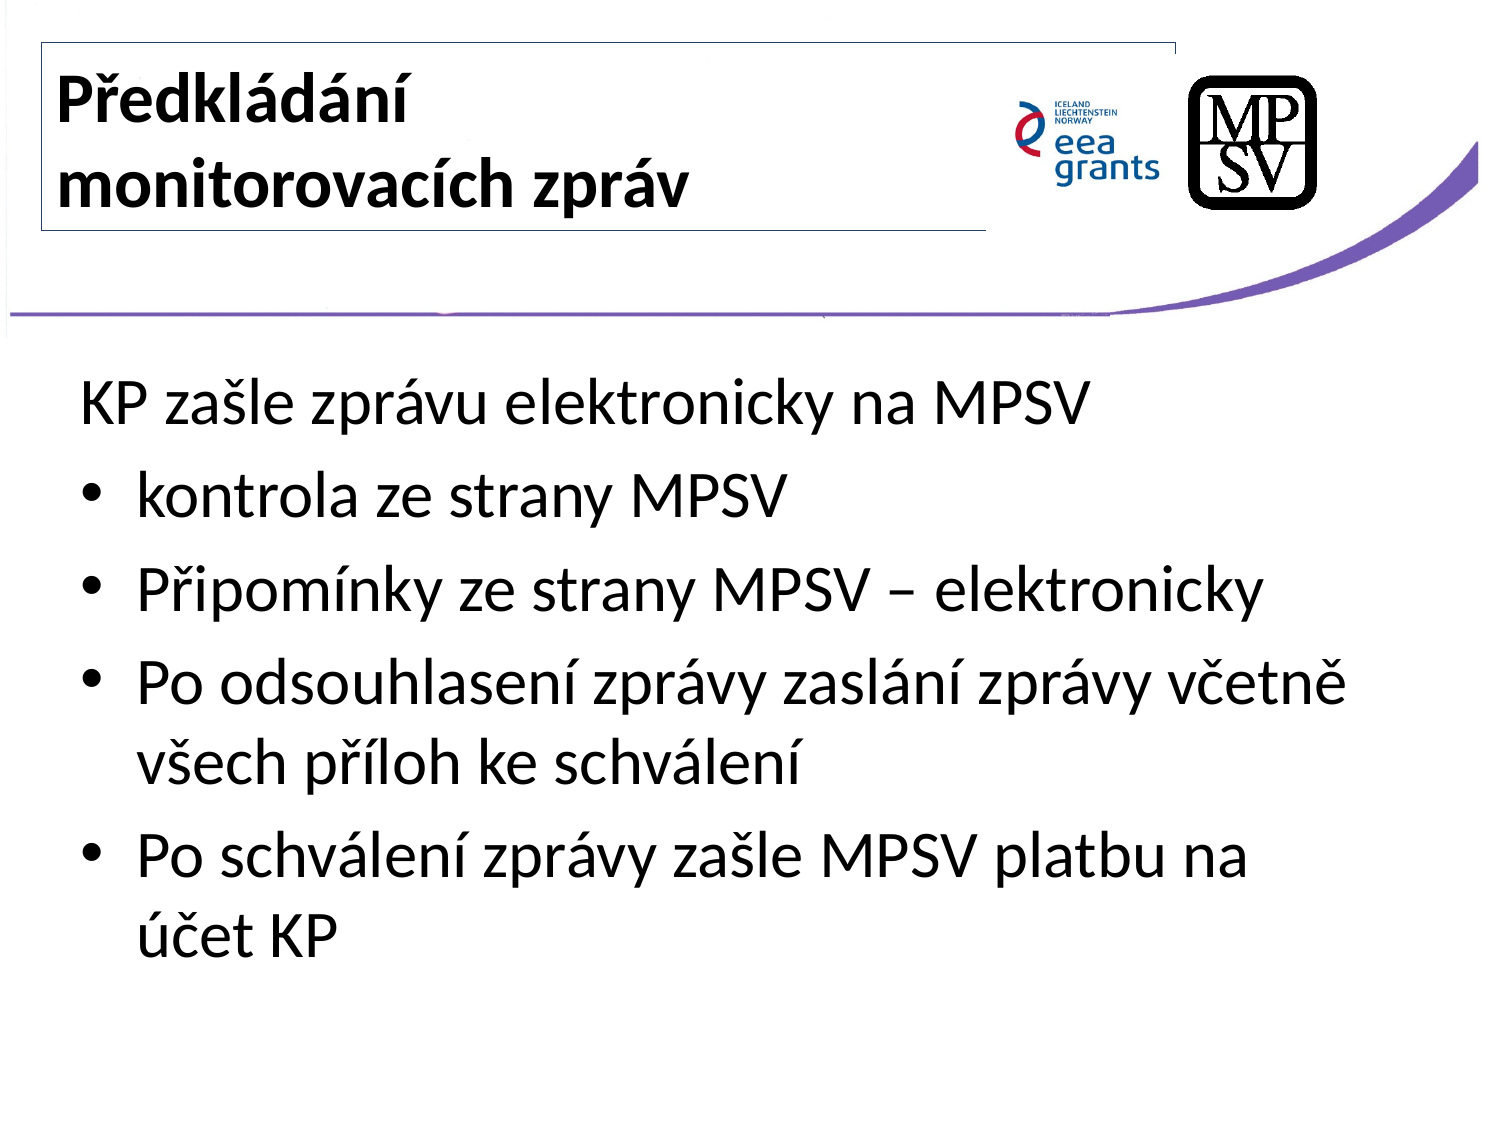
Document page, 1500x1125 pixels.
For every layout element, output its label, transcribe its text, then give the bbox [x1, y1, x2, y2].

list KP zašle zprávu elektronicky na MPSV kontrola ze strany MPSV Připomínky ze strany MPSV – elektronicky Po odsouhlasení zprávy zaslání zprávy včetně všech příloh ke schválení Po schválení zprávy zašle MPSV platbu na účet KP [64, 349, 1392, 1035]
picture [0, 0, 1500, 339]
